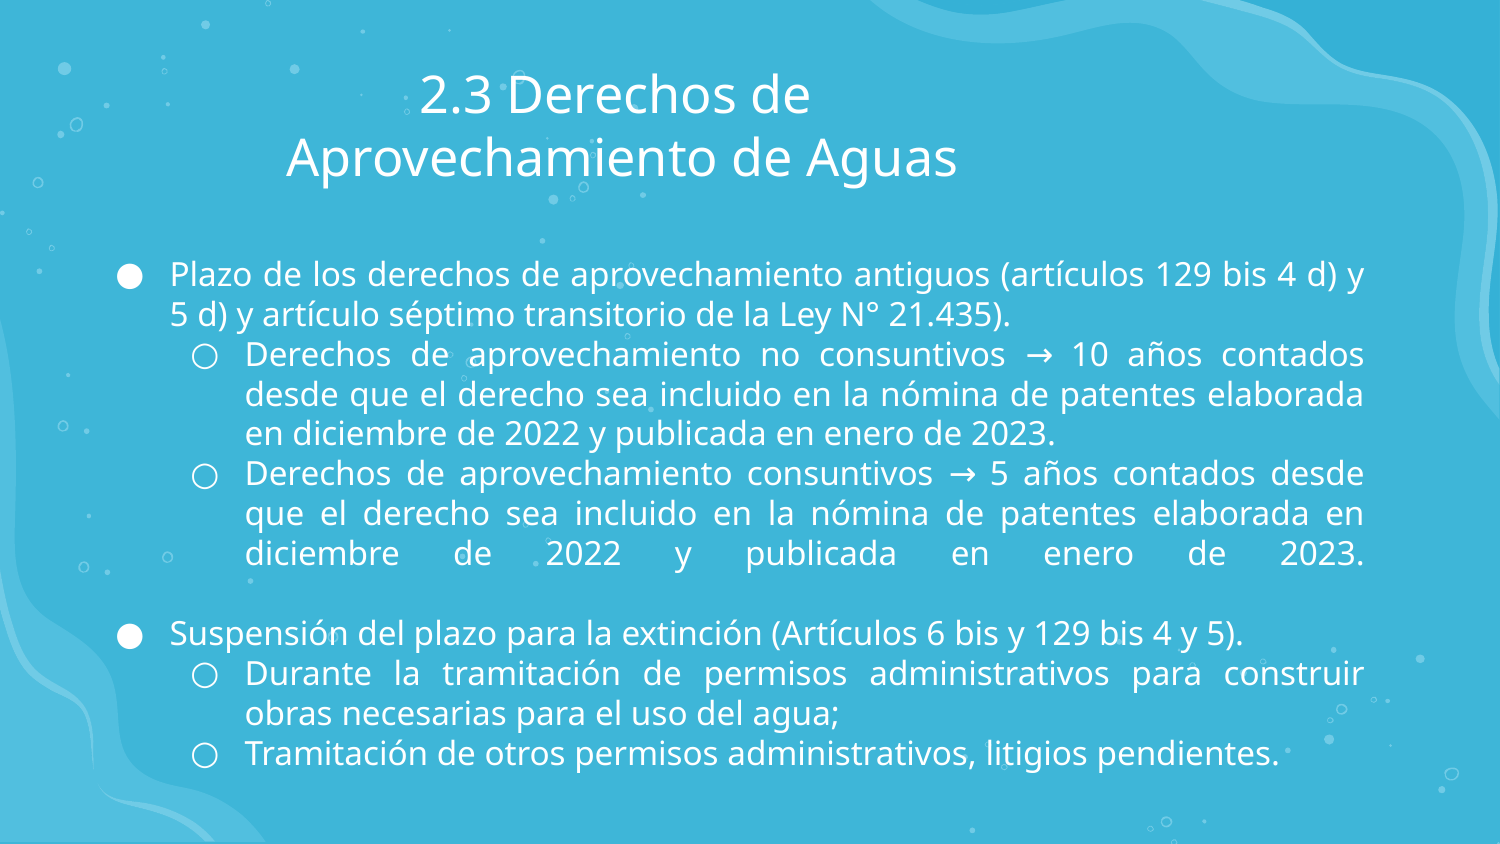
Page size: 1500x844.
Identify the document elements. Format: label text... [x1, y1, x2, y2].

subtitle Plazo de los derechos de aprovechamiento antiguos (artículos 129 bis 4 d) y 5 d) y artículo séptimo transitorio de la Ley N° 21.435). Derechos de aprovechamiento no consuntivos → 10 años contados desde que el derecho sea incluido en la nómina de patentes elaborada en diciembre de 2022 y publicada en enero de 2023. Derechos de aprovechamiento consuntivos → 5 años contados desde que el derecho sea incluido en la nómina de patentes elaborada en diciembre de 2022 y publicada en enero de 2023. Suspensión del plazo para la extinción (Artículos 6 bis y 129 bis 4 y 5). Durante la tramitación de permisos administrativos para construir obras necesarias para el uso del agua; Tramitación de otros permisos administrativos, litigios pendientes. [79, 237, 1382, 844]
title 2.3 Derechos de Aprovechamiento de Aguas [118, 53, 1128, 196]
